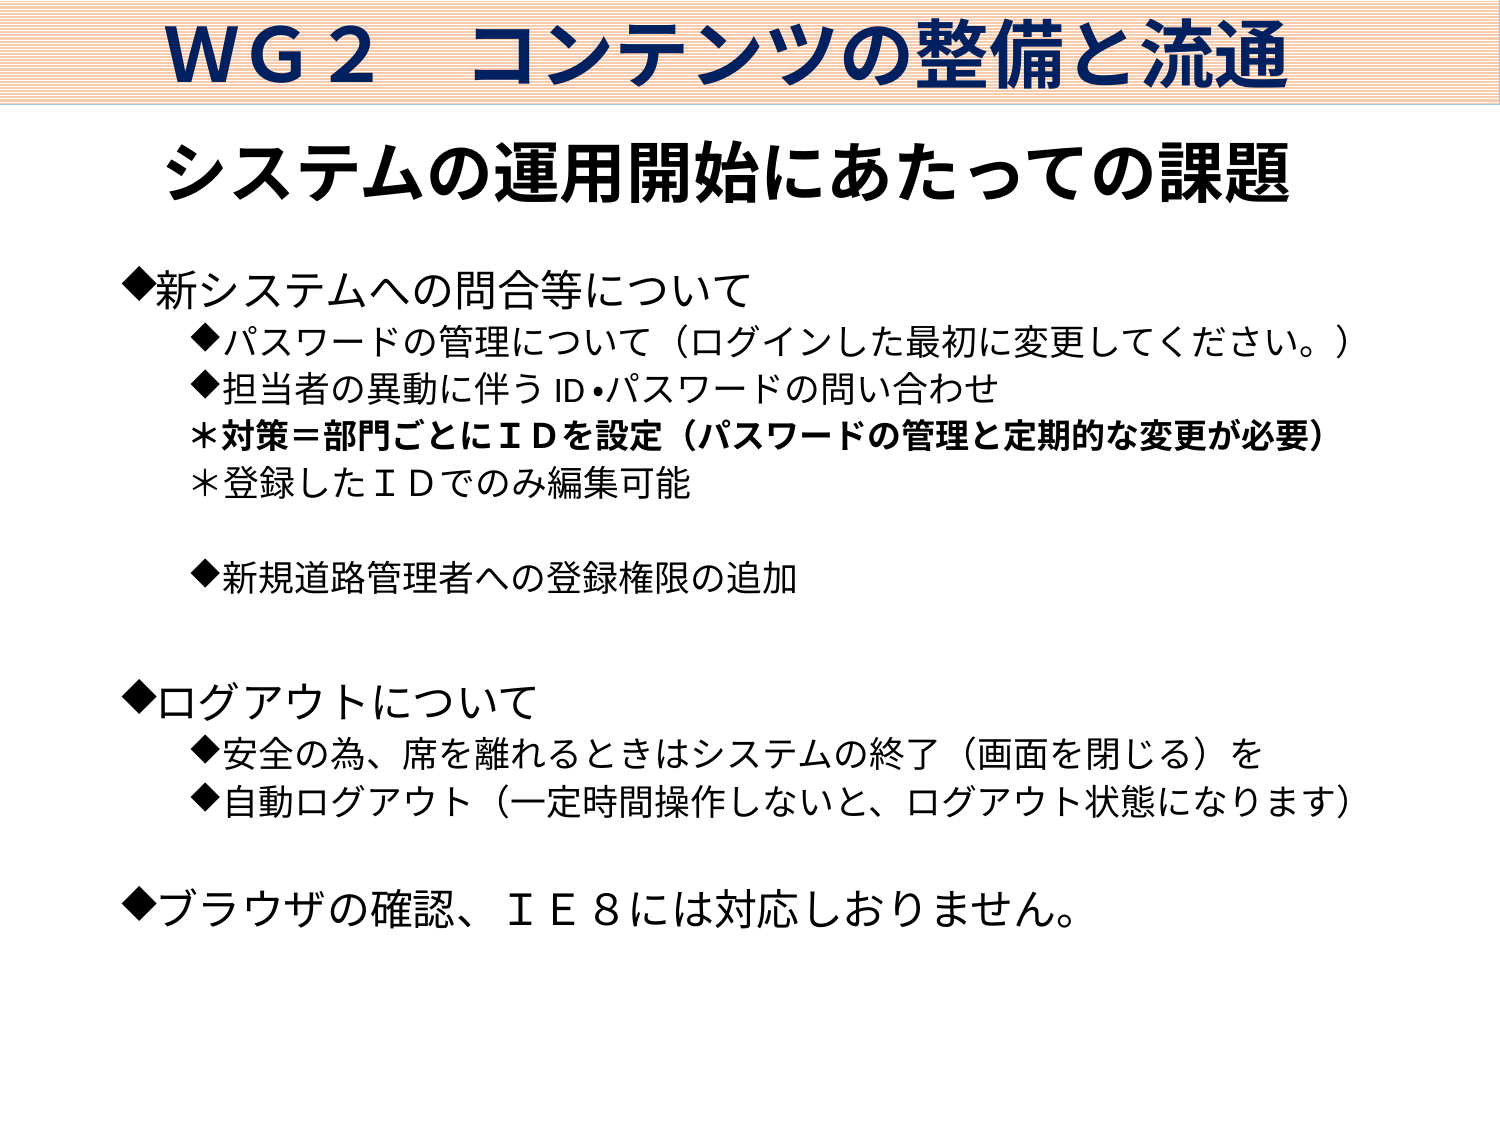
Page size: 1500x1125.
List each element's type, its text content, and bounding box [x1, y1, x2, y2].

title システムの運用開始にあたっての課題 [29, 105, 1424, 257]
list 新システムへの問合等について パスワードの管理について（ログインした最初に変更してください。） 担当者の異動に伴うID・パスワードの問い合わせ ＊対策＝部門ごとにＩＤを設定（パスワードの管理と定期的な変更が必要） ＊登録したＩＤでのみ編集可能 新規道路管理者への登録権限の追加 ログアウトについて 安全の為、席を離れるときはシステムの終了（画面を閉じる）を 自動ログアウト（一定時間操作しないと、ログアウト状態になります） ブラウザの確認、ＩＥ８には対応しおりません。 [103, 261, 1397, 976]
text_box ＷＧ２ コンテンツの整備と流通 [0, 0, 1500, 105]
